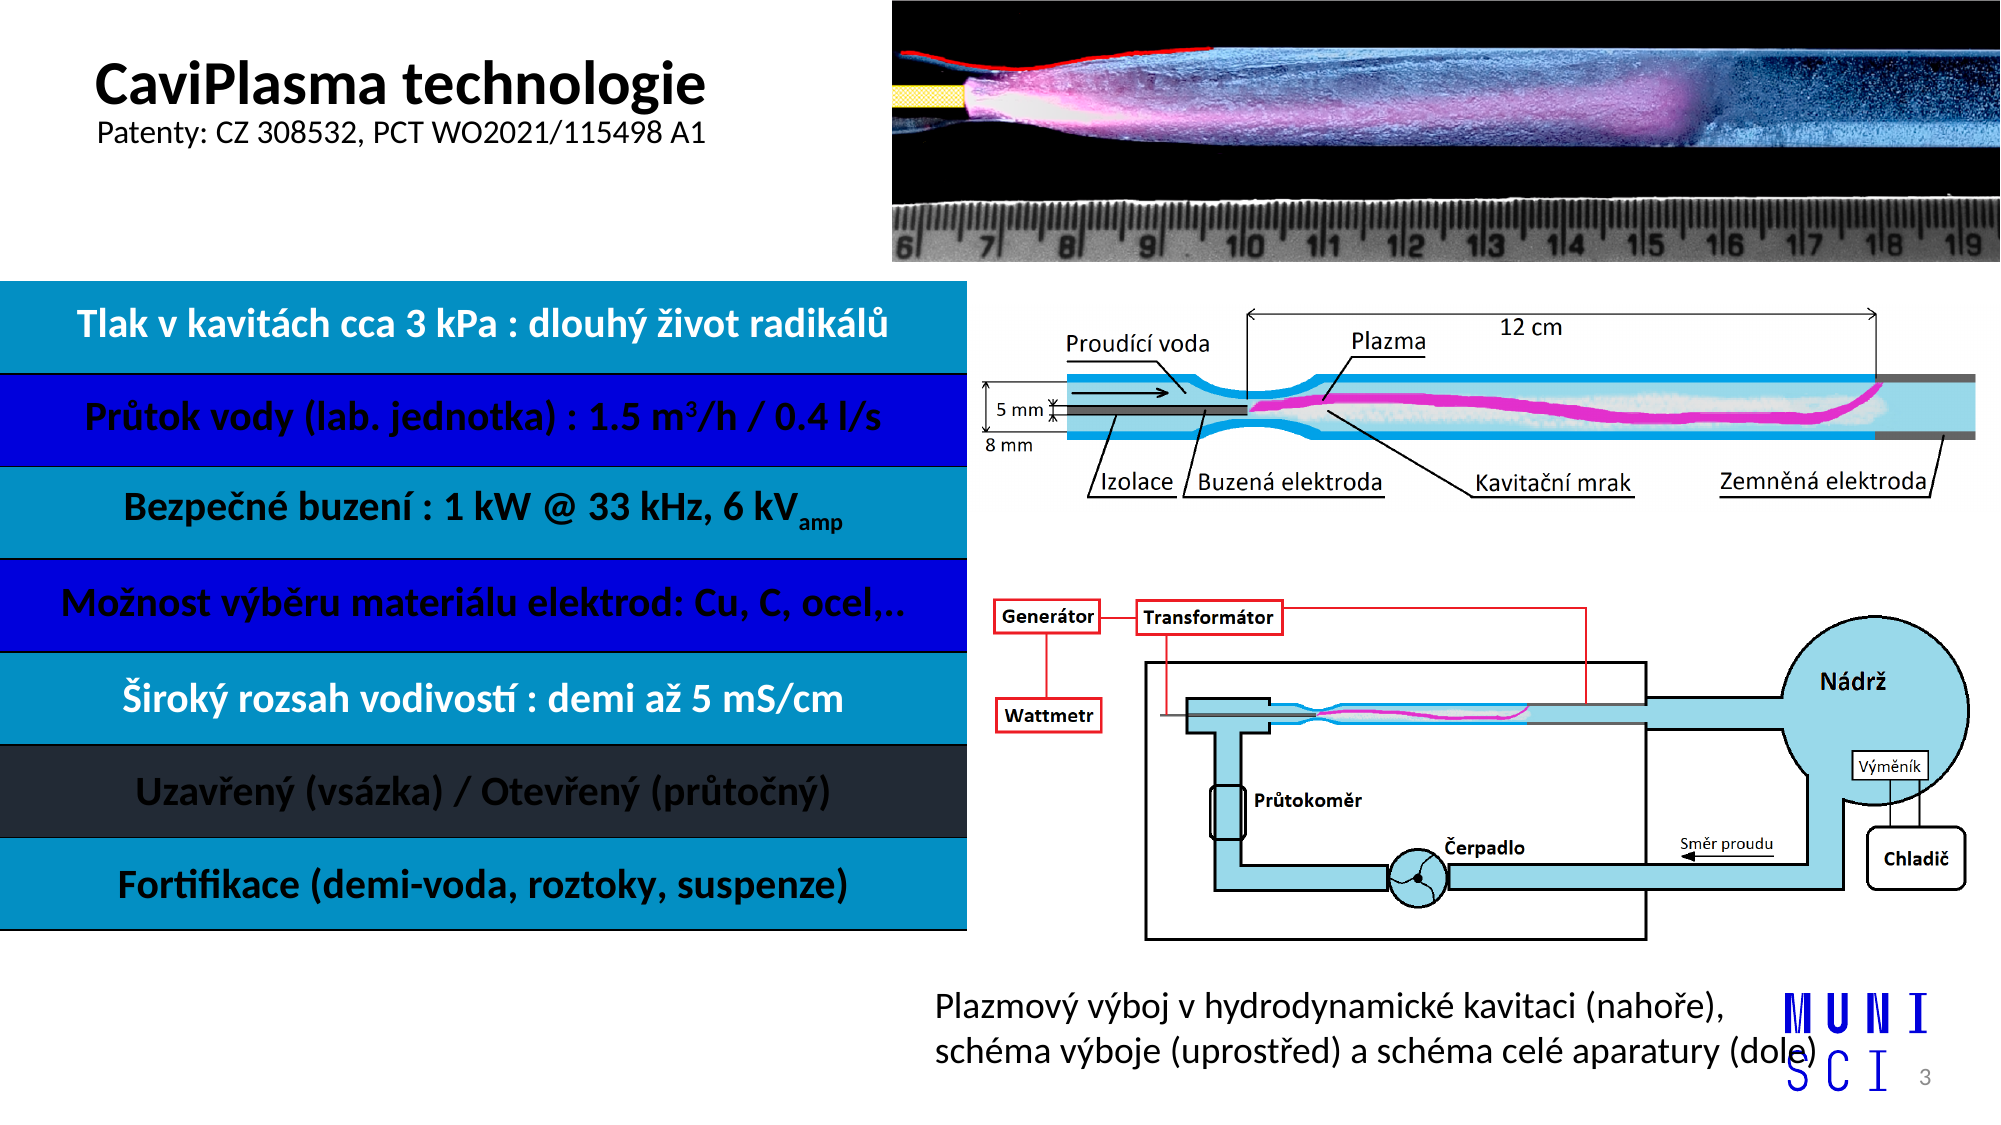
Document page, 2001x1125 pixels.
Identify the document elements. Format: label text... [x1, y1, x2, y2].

picture [966, 304, 2000, 512]
picture [889, 0, 2000, 262]
slide_number 3 [1902, 1045, 1947, 1106]
table_header Tlak v kavitách cca 3 kPa : dlouhý život radikálů [0, 281, 967, 373]
text_box CaviPlasma technologie [80, 34, 723, 125]
picture [987, 591, 1983, 954]
table_cell Průtok vody (lab. jednotka) : 1.5 m3/h / 0.4 l/s [0, 375, 966, 466]
table_cell Možnost výběru materiálu elektrod: Cu, C, ocel,.. [0, 560, 967, 651]
table_cell Fortifikace (demi-voda, roztoky, suspenze) [0, 838, 967, 929]
table_cell Široký rozsah vodivostí : demi až 5 mS/cm [0, 653, 967, 744]
table_cell Bezpečné buzení : 1 kW @ 33 kHz, 6 kVamp [0, 467, 967, 558]
table_cell Uzavřený (vsázka) / Otevřený (průtočný) [0, 746, 967, 837]
text_box Patenty: CZ 308532, PCT WO2021/115498 A1 [82, 102, 723, 158]
text_box Plazmový výboj v hydrodynamické kavitaci (nahoře), schéma výboje (uprostřed) a schéma celé aparatury (dole) [920, 973, 1843, 1079]
